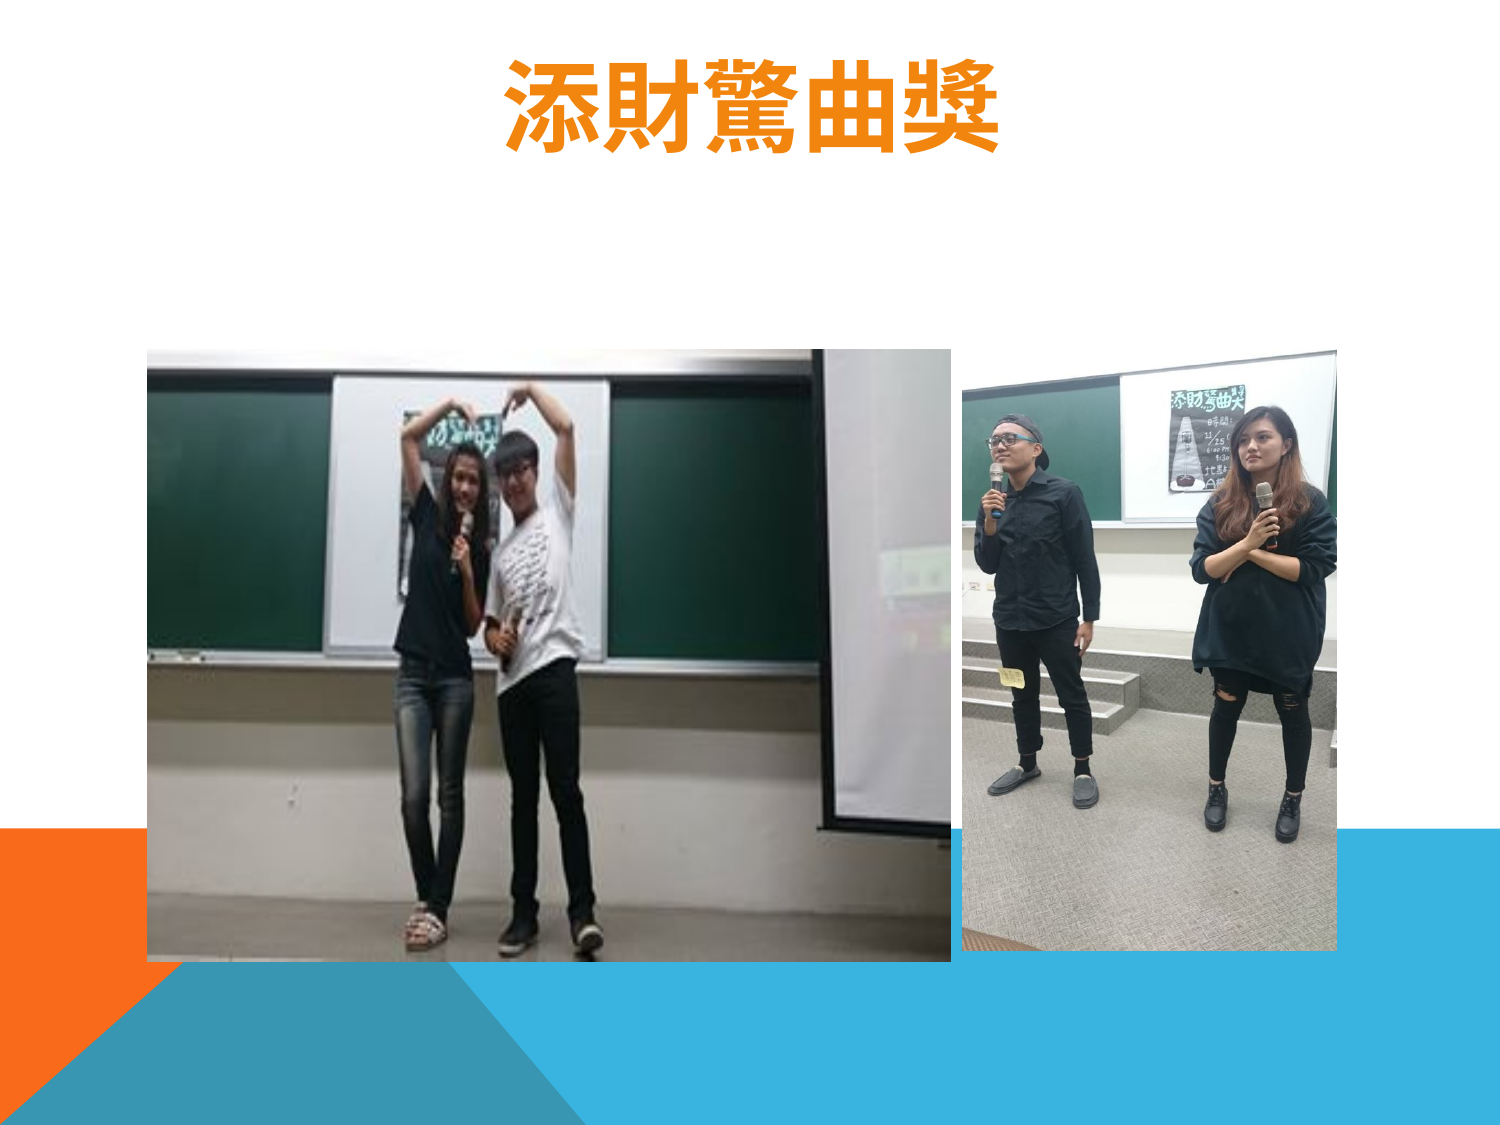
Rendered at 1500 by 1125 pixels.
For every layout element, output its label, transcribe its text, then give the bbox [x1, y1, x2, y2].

picture [962, 349, 1337, 952]
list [147, 349, 951, 962]
title 添財驚曲獎 [135, 60, 1369, 150]
